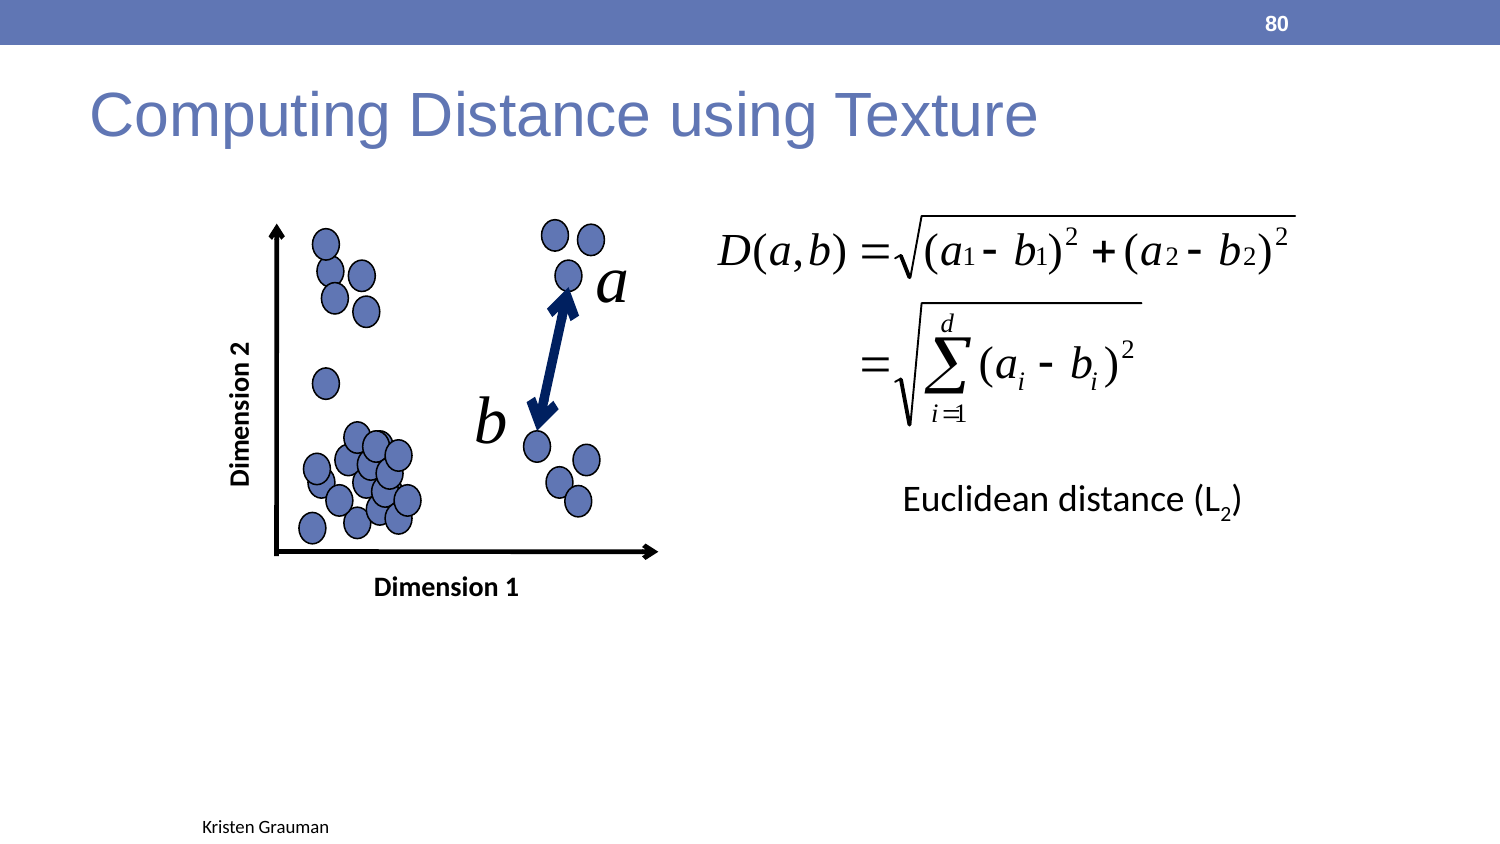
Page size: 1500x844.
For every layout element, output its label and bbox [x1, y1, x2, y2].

text_box [664, 205, 1306, 459]
text_box [298, 512, 326, 544]
text_box [74, 66, 1425, 189]
text_box [187, 807, 618, 844]
text_box [110, 219, 642, 539]
text_box [843, 466, 1303, 533]
slide_number [1250, 2, 1425, 43]
text_box [546, 466, 592, 517]
text_box [359, 561, 647, 610]
